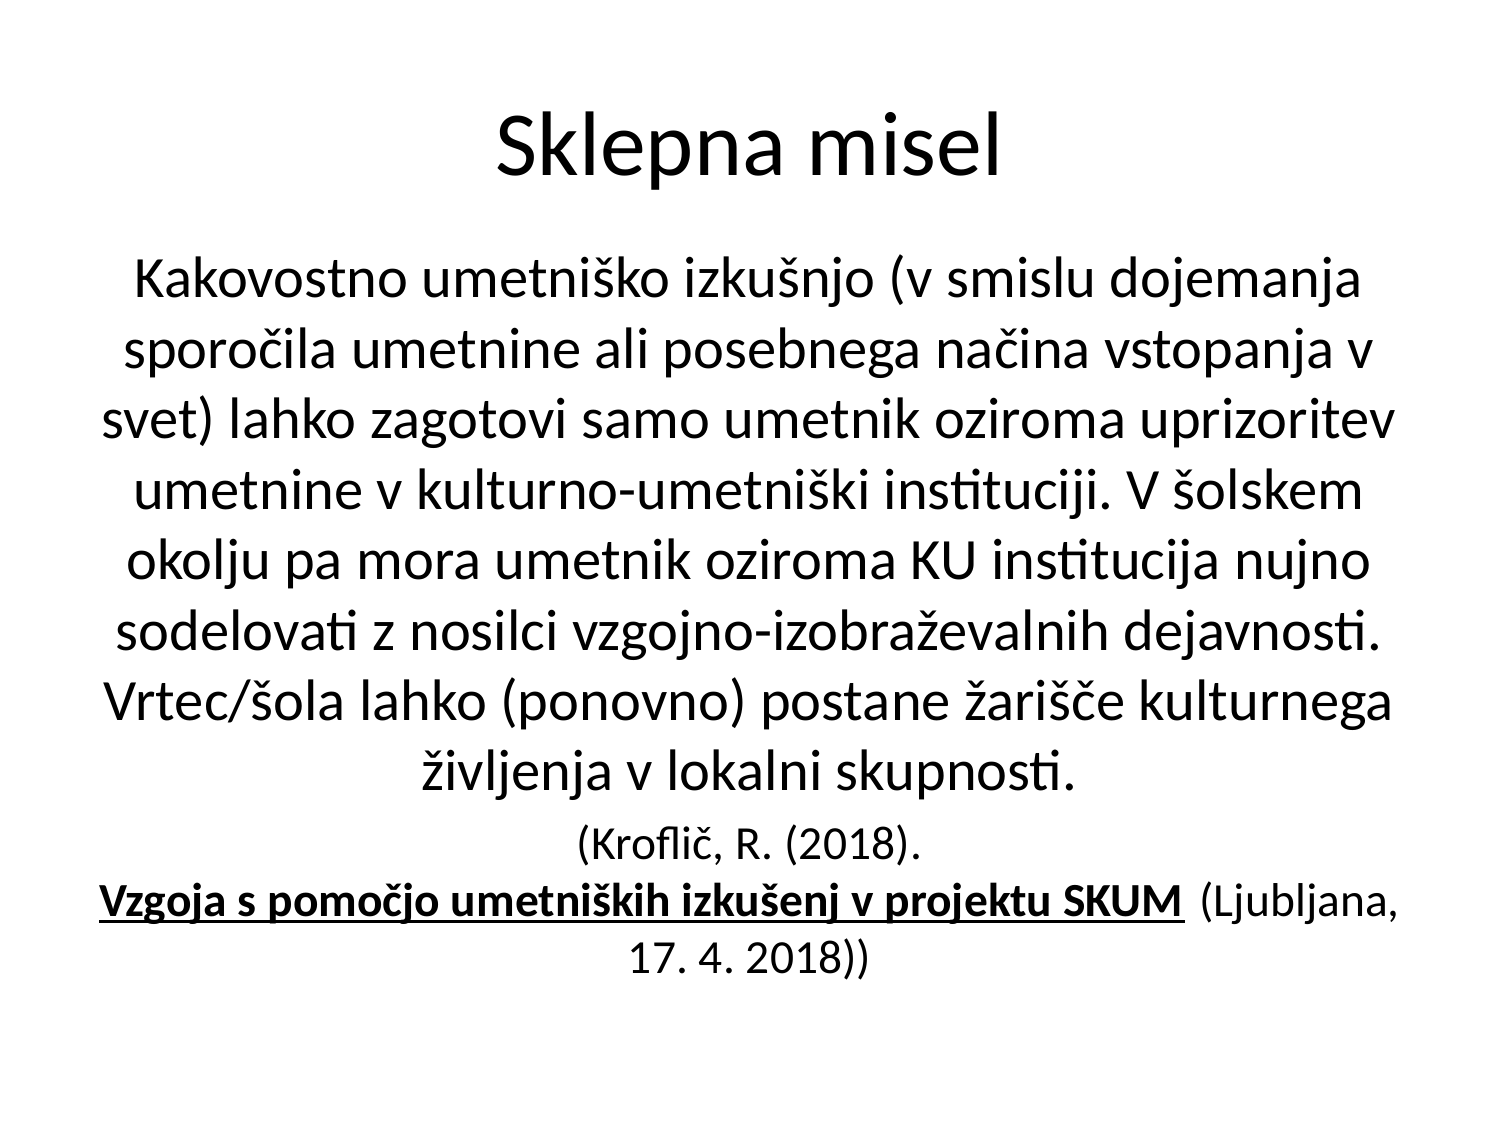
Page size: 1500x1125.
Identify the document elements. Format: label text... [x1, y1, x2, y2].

list Kakovostno umetniško izkušnjo (v smislu dojemanja sporočila umetnine ali posebnega načina vstopanja v svet) lahko zagotovi samo umetnik oziroma uprizoritev umetnine v kulturno-umetniški instituciji. V šolskem okolju pa mora umetnik oziroma KU institucija nujno sodelovati z nosilci vzgojno-izobraževalnih dejavnosti. Vrtec/šola lahko (ponovno) postane žarišče kulturnega življenja v lokalni skupnosti. (Kroflič, R. (2018). Vzgoja s pomočjo umetniških izkušenj v projektu SKUM (Ljubljana, 17. 4. 2018)) [75, 231, 1425, 1005]
title Sklepna misel [75, 45, 1425, 231]
